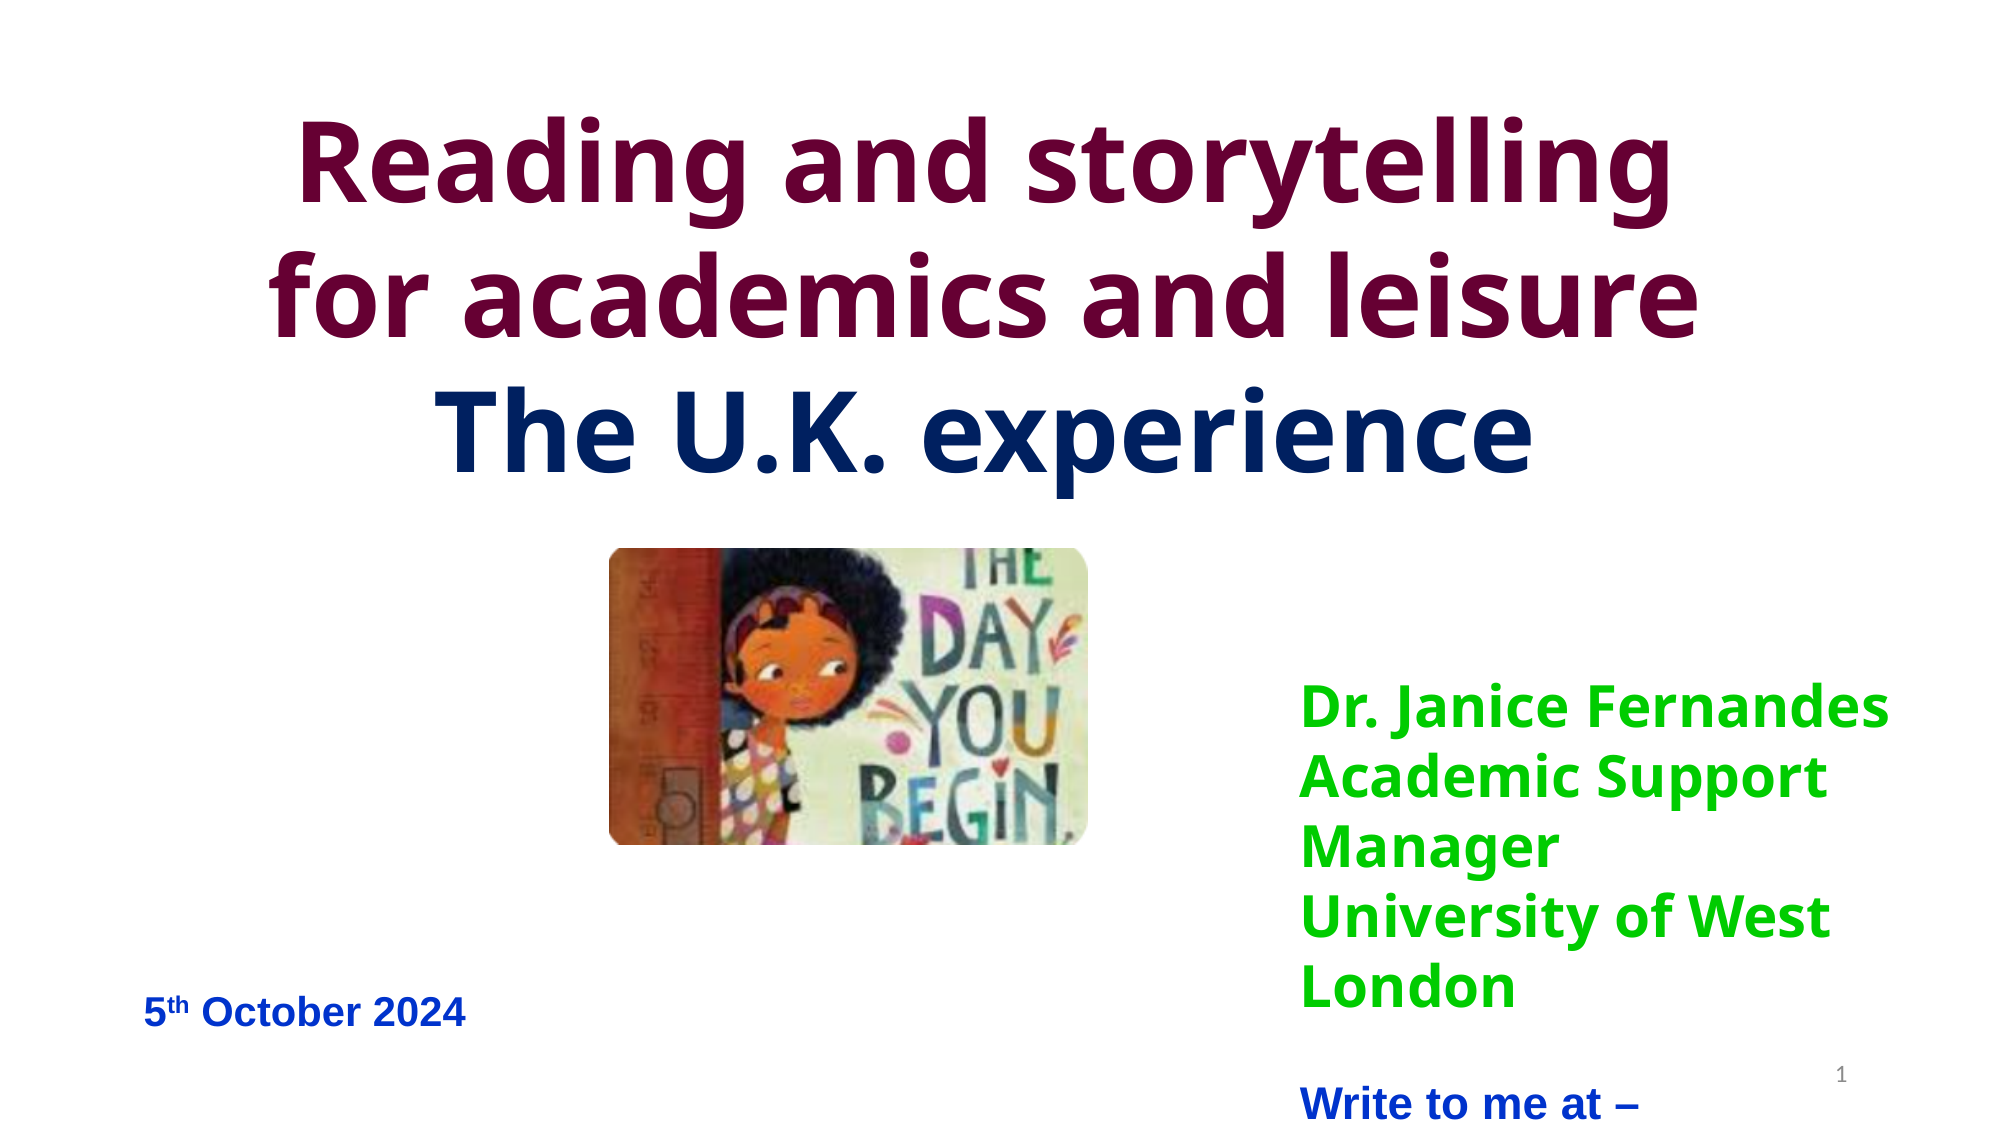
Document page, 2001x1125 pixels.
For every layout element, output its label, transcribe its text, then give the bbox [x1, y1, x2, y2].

text_box Reading and storytelling for academics and leisure The U.K. experience [252, 82, 1748, 503]
text_box 5th October 2024 [129, 977, 536, 1042]
picture [609, 548, 1088, 845]
slide_number 1 [1412, 1042, 1863, 1103]
text_box Dr. Janice Fernandes Academic Support Manager University of West London Write to me at – janicefernandes@yahoo.com [1285, 661, 1953, 1125]
